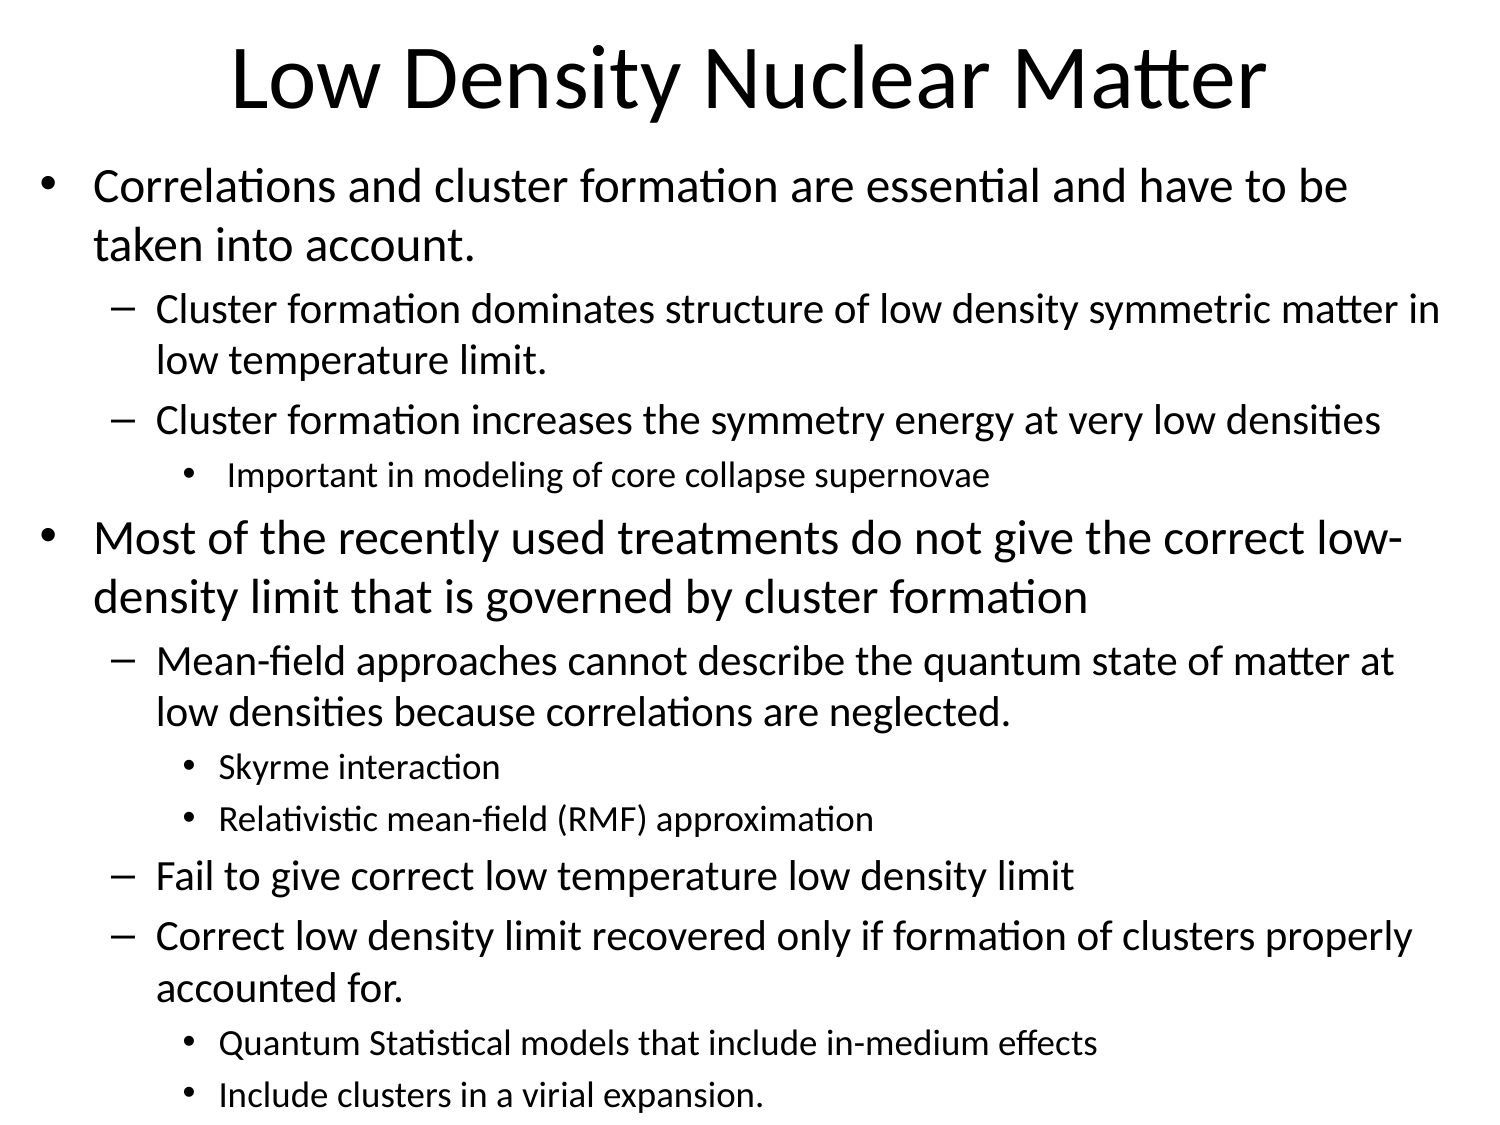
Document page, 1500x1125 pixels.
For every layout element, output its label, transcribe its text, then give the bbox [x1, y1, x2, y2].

list Correlations and cluster formation are essential and have to be taken into account. Cluster formation dominates structure of low density symmetric matter in low temperature limit. Cluster formation increases the symmetry energy at very low densities Important in modeling of core collapse supernovae Most of the recently used treatments do not give the correct low-density limit that is governed by cluster formation Mean-field approaches cannot describe the quantum state of matter at low densities because correlations are neglected. Skyrme interaction Relativistic mean-field (RMF) approximation Fail to give correct low temperature low density limit Correct low density limit recovered only if formation of clusters properly accounted for. Quantum Statistical models that include in-medium effects Include clusters in a virial expansion. [24, 145, 1476, 1125]
title Low Density Nuclear Matter [75, 0, 1425, 145]
